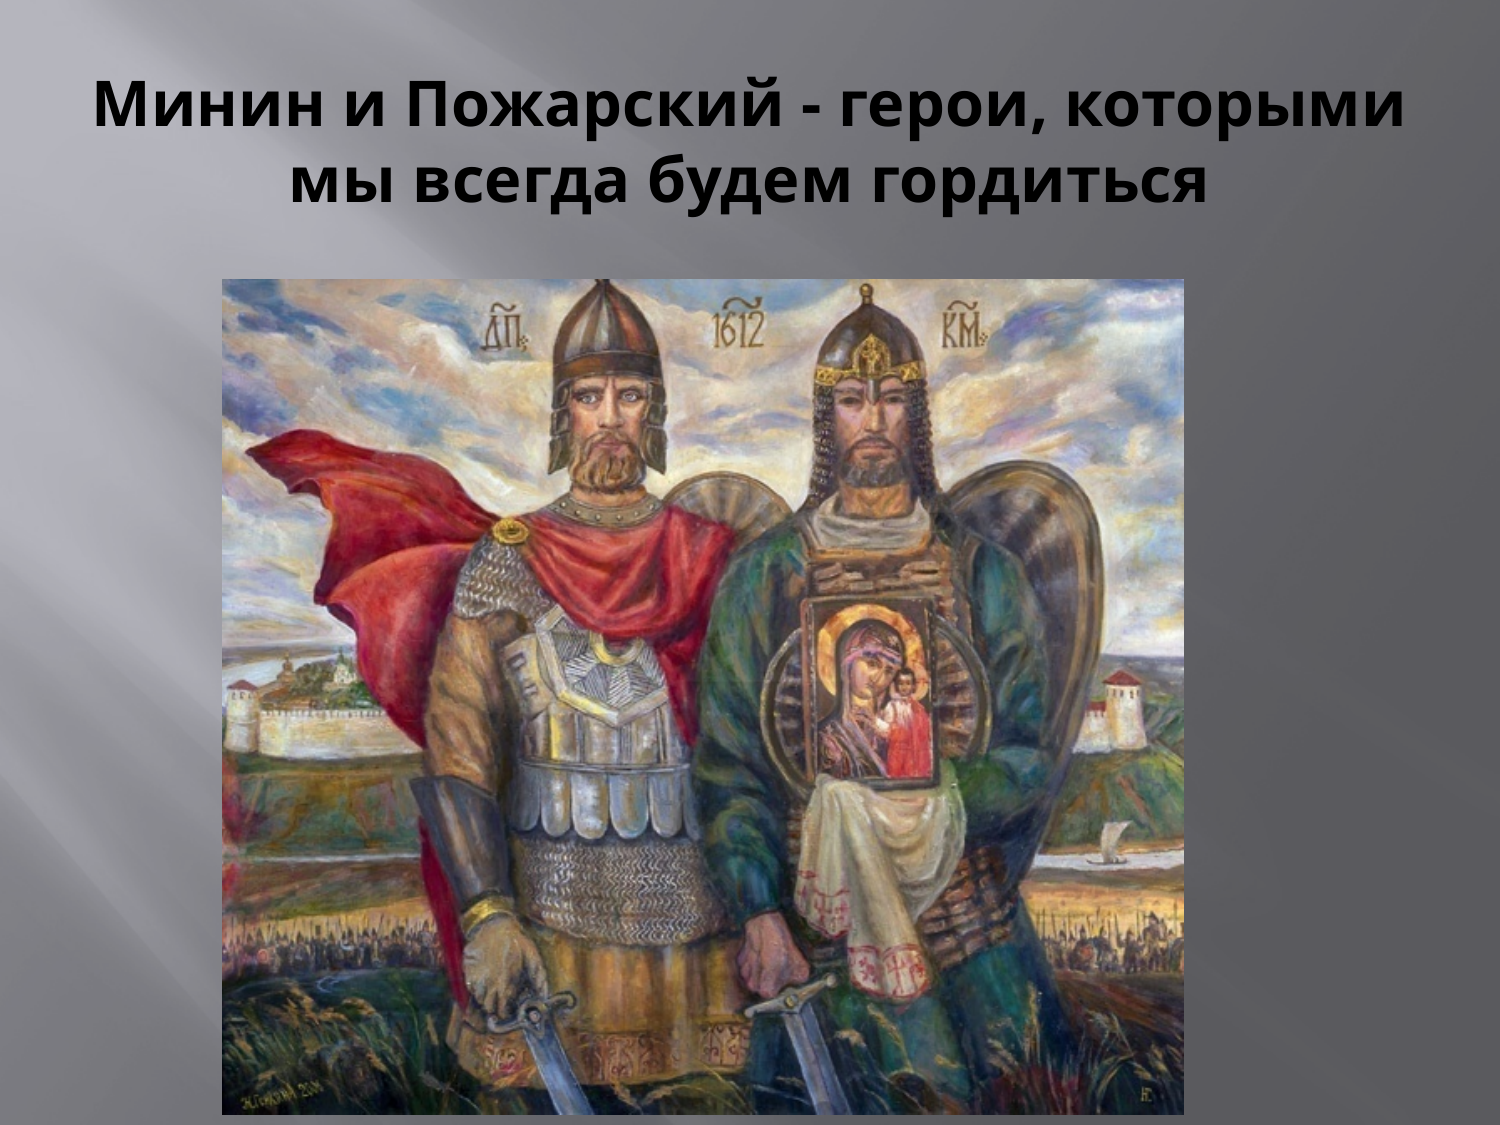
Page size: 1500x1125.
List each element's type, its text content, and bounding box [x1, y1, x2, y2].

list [222, 278, 1184, 1115]
title Минин и Пожарский - герои, которыми мы всегда будем гордиться [75, 45, 1425, 233]
